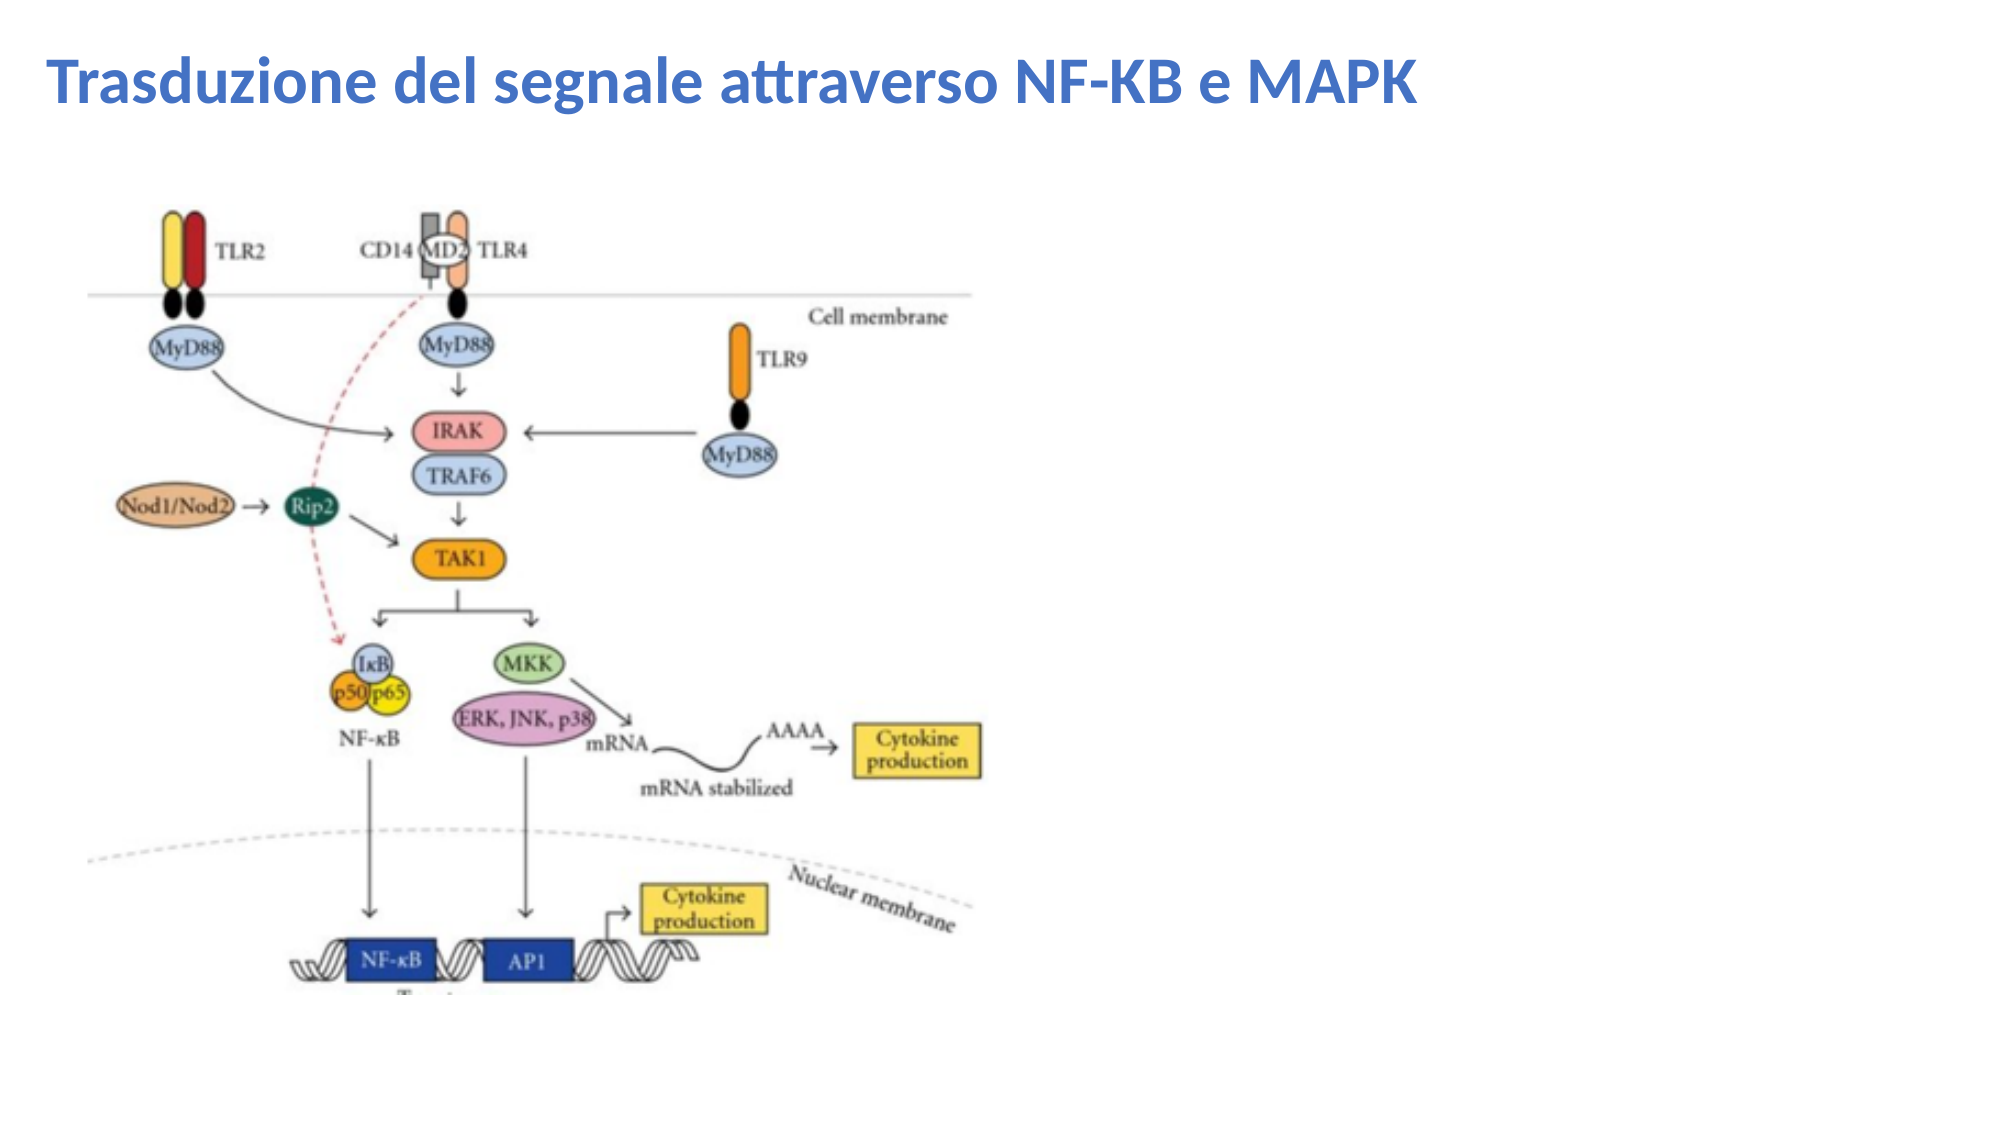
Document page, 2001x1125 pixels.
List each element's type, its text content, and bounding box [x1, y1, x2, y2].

text_box Trasduzione del segnale attraverso NF-KB e MAPK [32, 29, 1640, 125]
picture [86, 204, 1004, 995]
